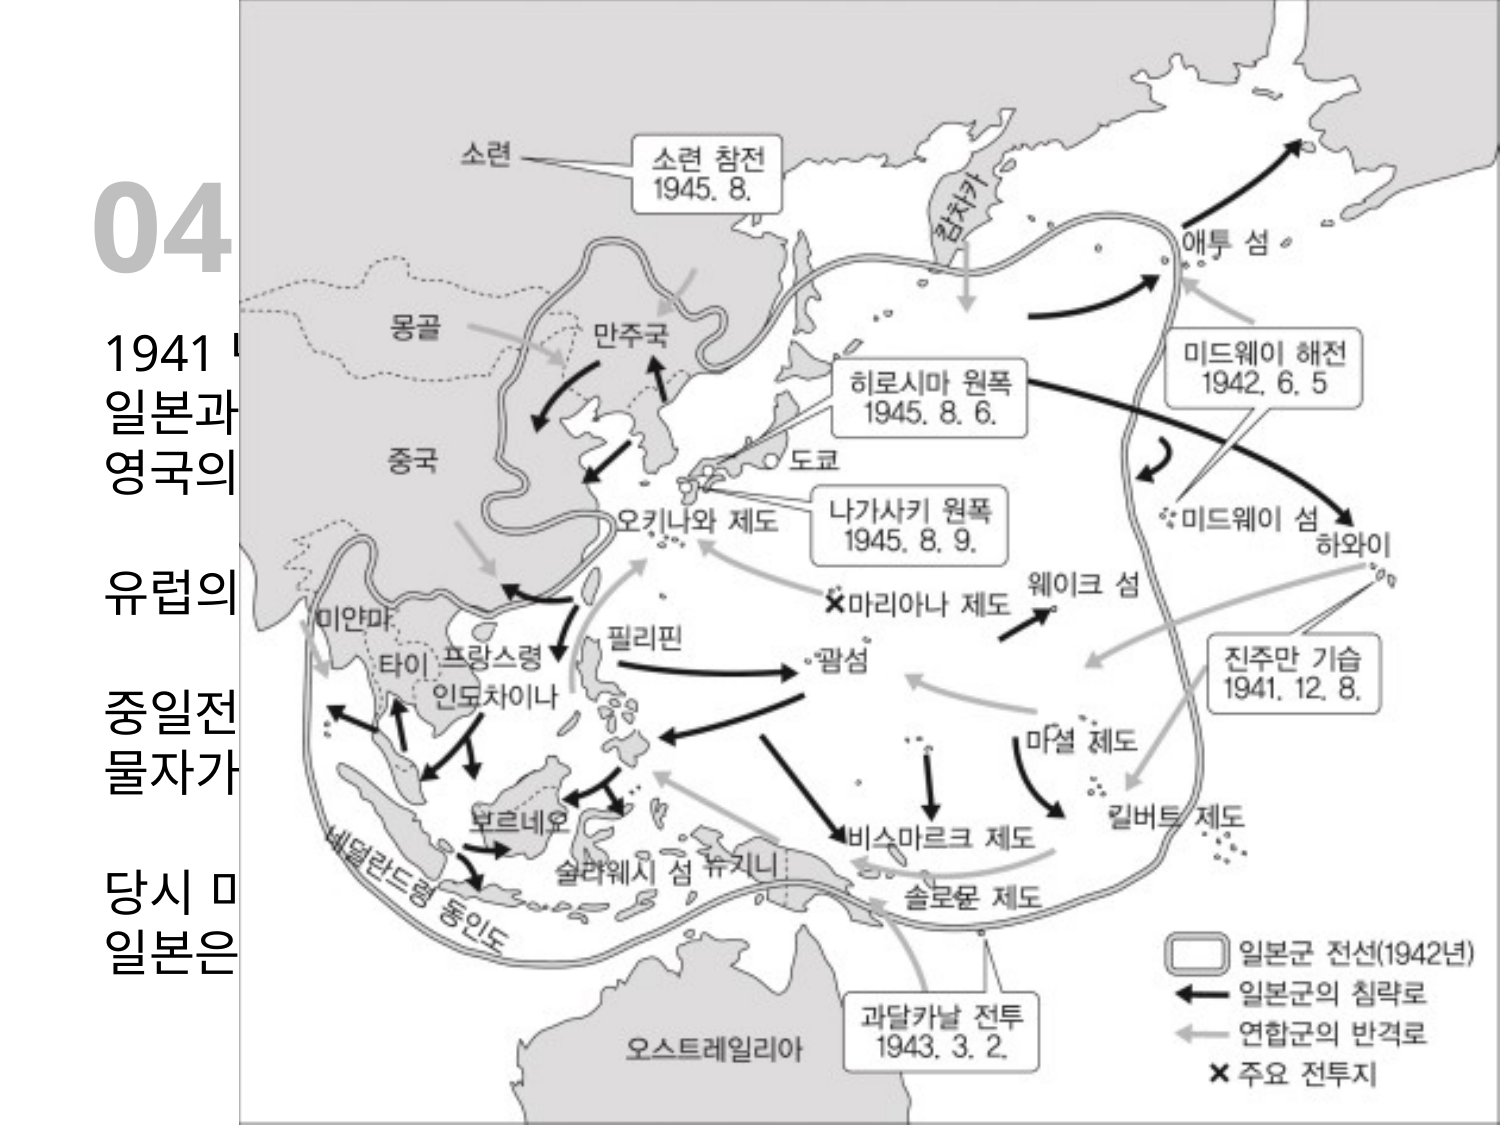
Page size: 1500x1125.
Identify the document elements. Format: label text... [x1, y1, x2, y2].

text_box 1941년 부터 45년까지 태평양 – 동남아시아 지역을 두고 일본과 미국중심의 태평양전선 중국 전선 및 영국의 버마 인도전선 을 두고 일어난 전쟁 유럽의 세계 2차 대전보다 해전의 비율이 높음 중일전쟁 도중 석유 및 전쟁물자 수출 금지령으로 인해 물자가 부족해지자 미국 진주만 기습 공격 당시 미국 영국 등은 군축조약으로 군비 축소추세 일본은 조약을 탈퇴하고 군비 확장 및 대형함선 건조 [88, 314, 234, 990]
text_box 04 [35, 140, 234, 306]
picture [239, 0, 1500, 1125]
